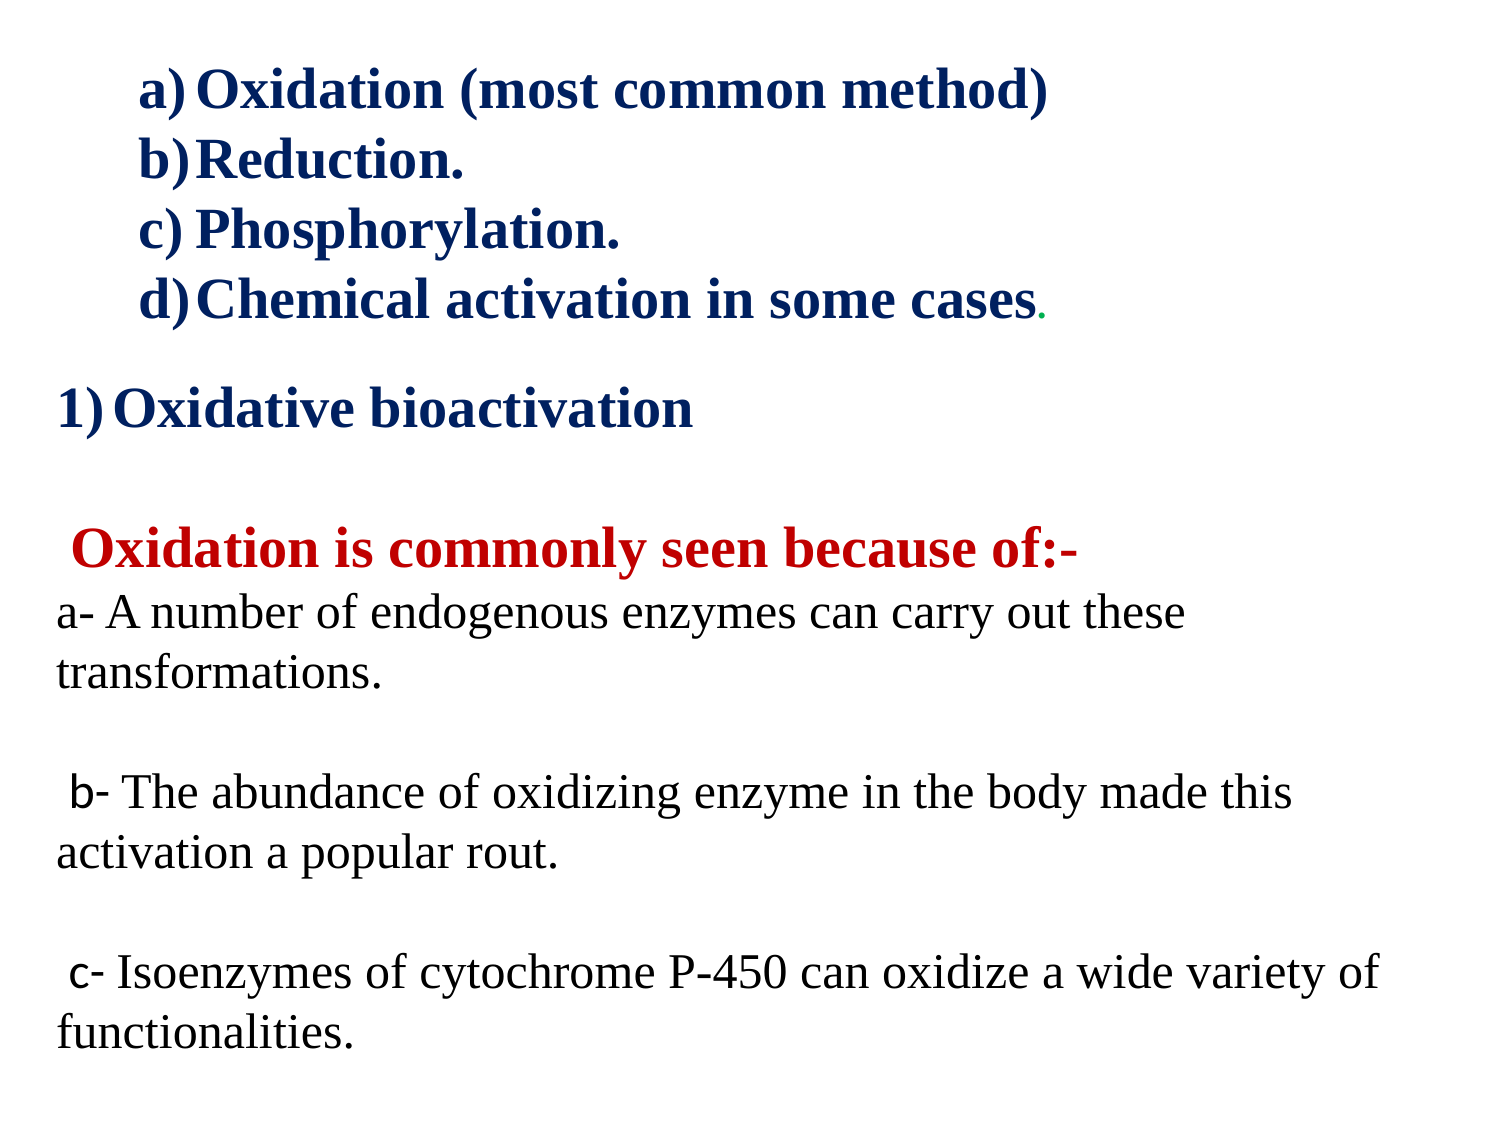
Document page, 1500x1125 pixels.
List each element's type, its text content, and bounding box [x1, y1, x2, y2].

text_box Oxidative bioactivation Oxidation is commonly seen because of:- a- A number of endogenous enzymes can carry out these transformations. b- The abundance of oxidizing enzyme in the body made this activation a popular rout. c- Isoenzymes of cytochrome P-450 can oxidize a wide variety of functionalities. [41, 361, 1400, 1067]
text_box Oxidation (most common method) Reduction. Phosphorylation. Chemical activation in some cases. [123, 42, 1249, 361]
